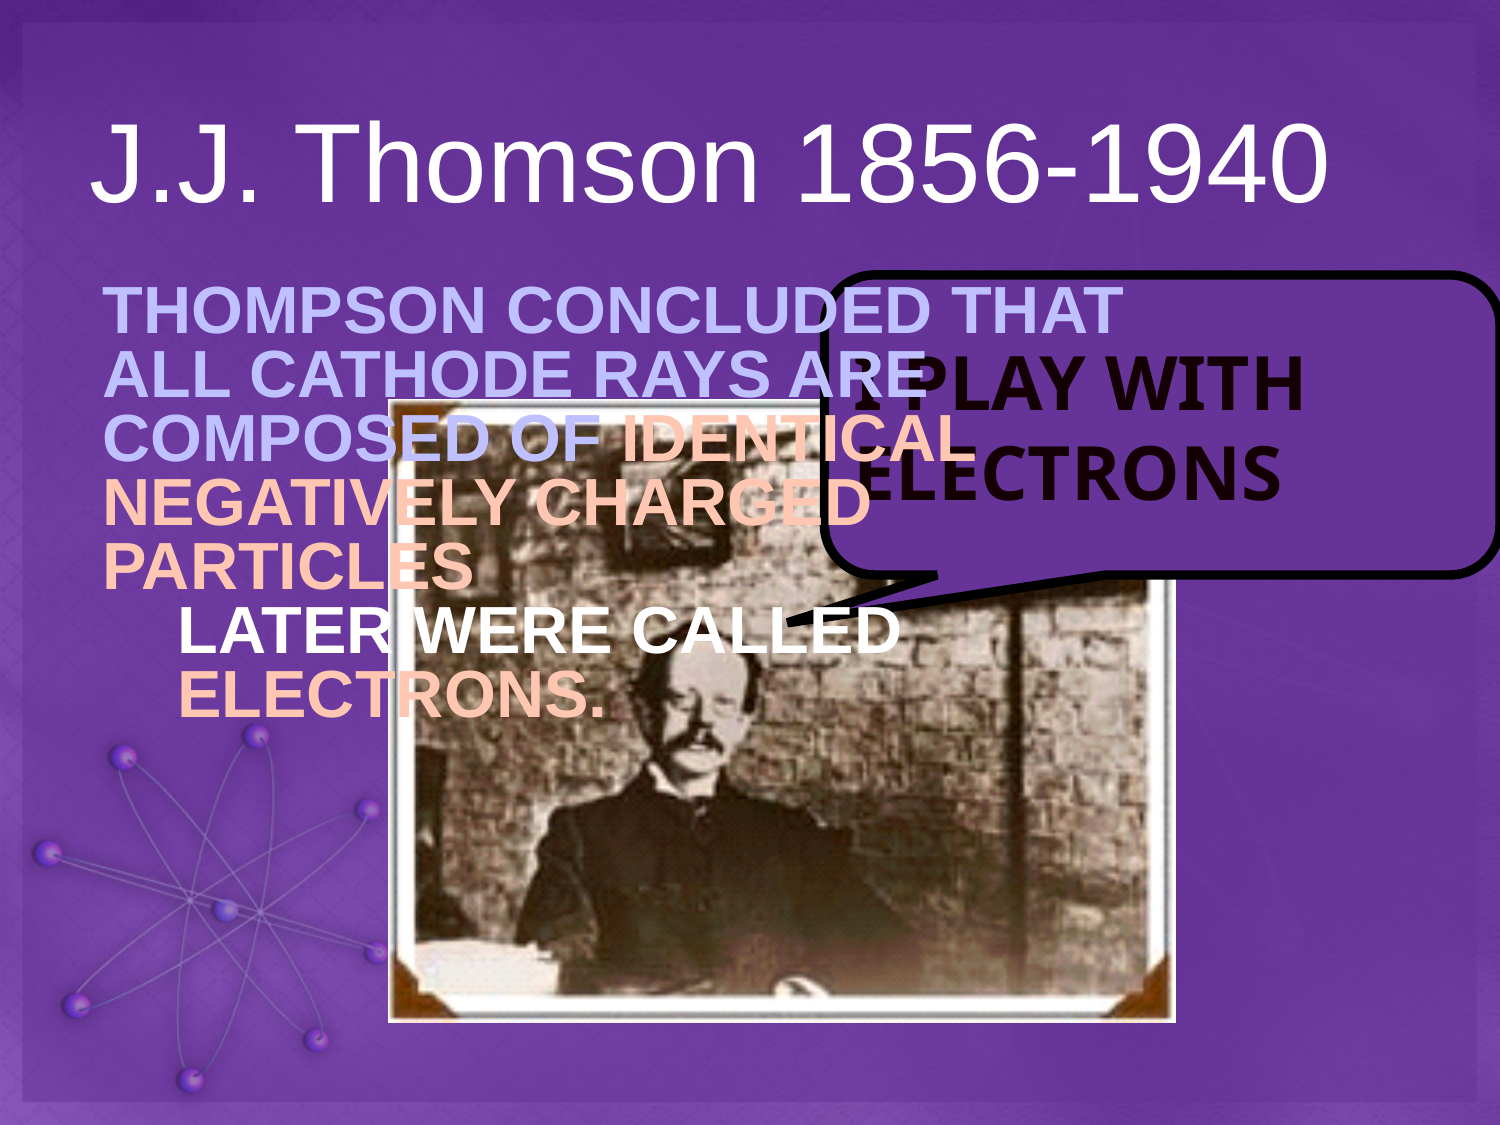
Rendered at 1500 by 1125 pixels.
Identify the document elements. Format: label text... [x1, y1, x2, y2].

text_box THOMPSON CONCLUDED THAT ALL CATHODE RAYS ARE COMPOSED OF IDENTICAL NEGATIVELY CHARGED PARTICLES LATER WERE CALLED ELECTRONS. [87, 275, 1150, 738]
picture [387, 399, 1178, 1026]
picture [0, 0, 1500, 1125]
text_box I PLAY WITH ELECTRONS [871, 274, 1500, 575]
title J.J. Thomson 1856-1940 [74, 44, 1425, 233]
